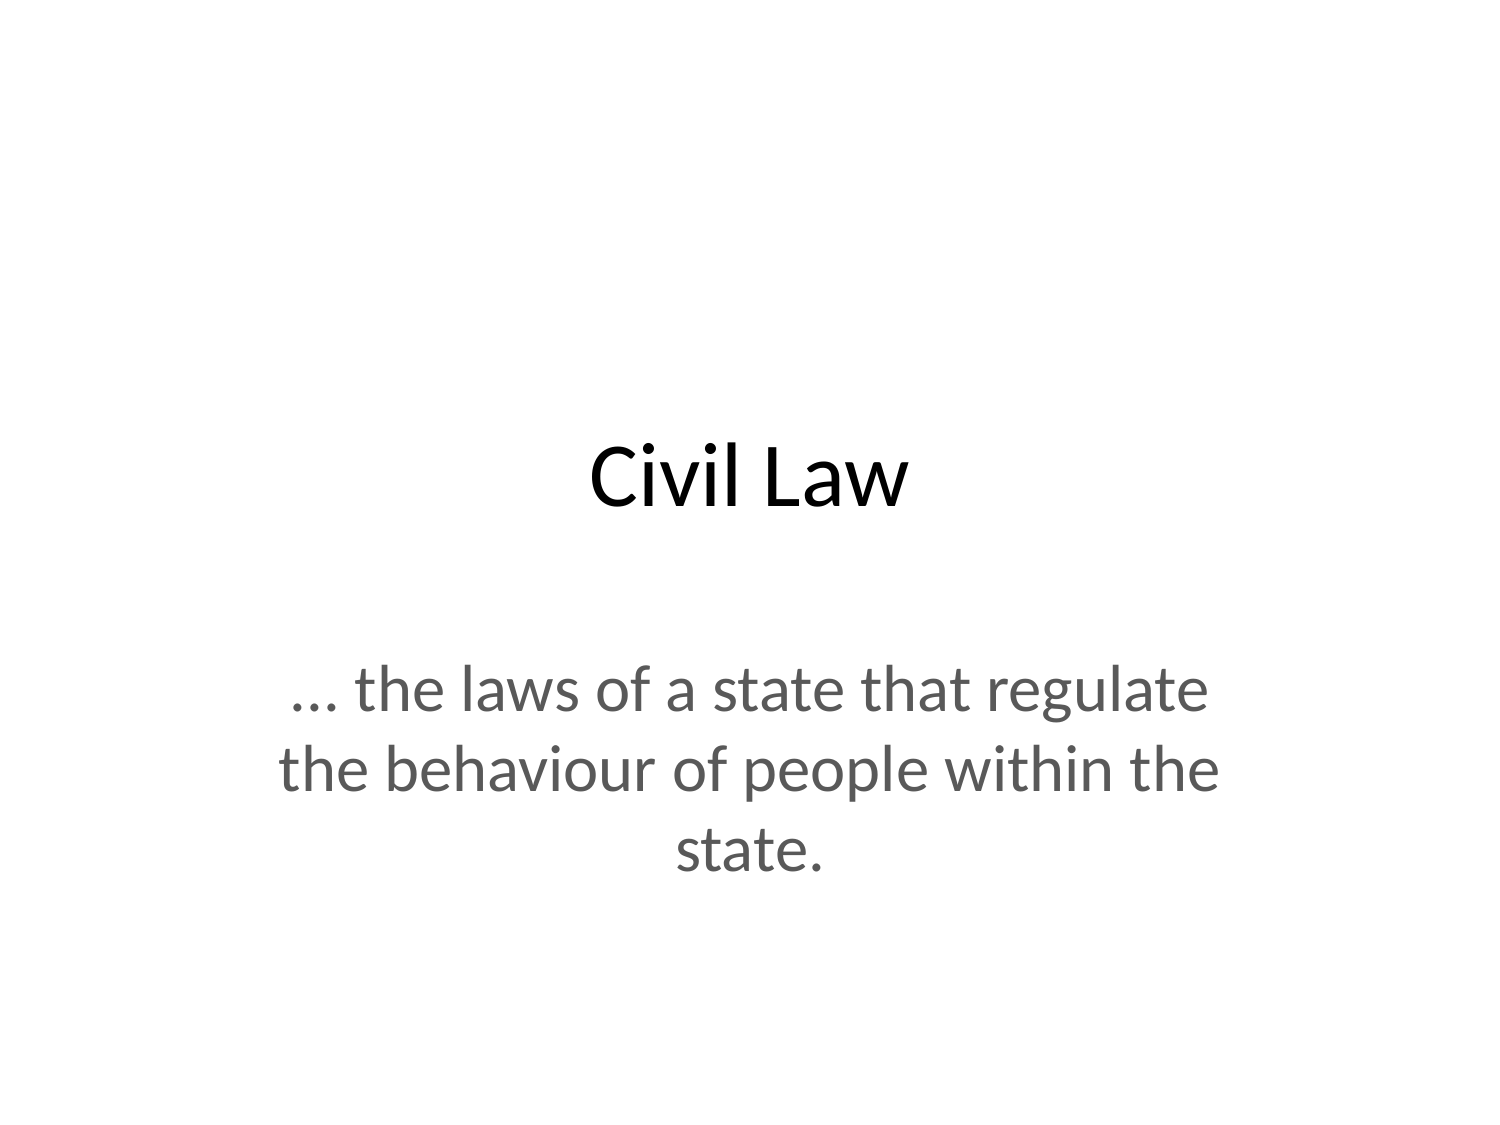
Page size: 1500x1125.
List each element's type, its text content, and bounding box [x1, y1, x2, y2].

subtitle ... the laws of a state that regulate the behaviour of people within the state. [225, 637, 1275, 925]
title Civil Law [112, 349, 1388, 591]
